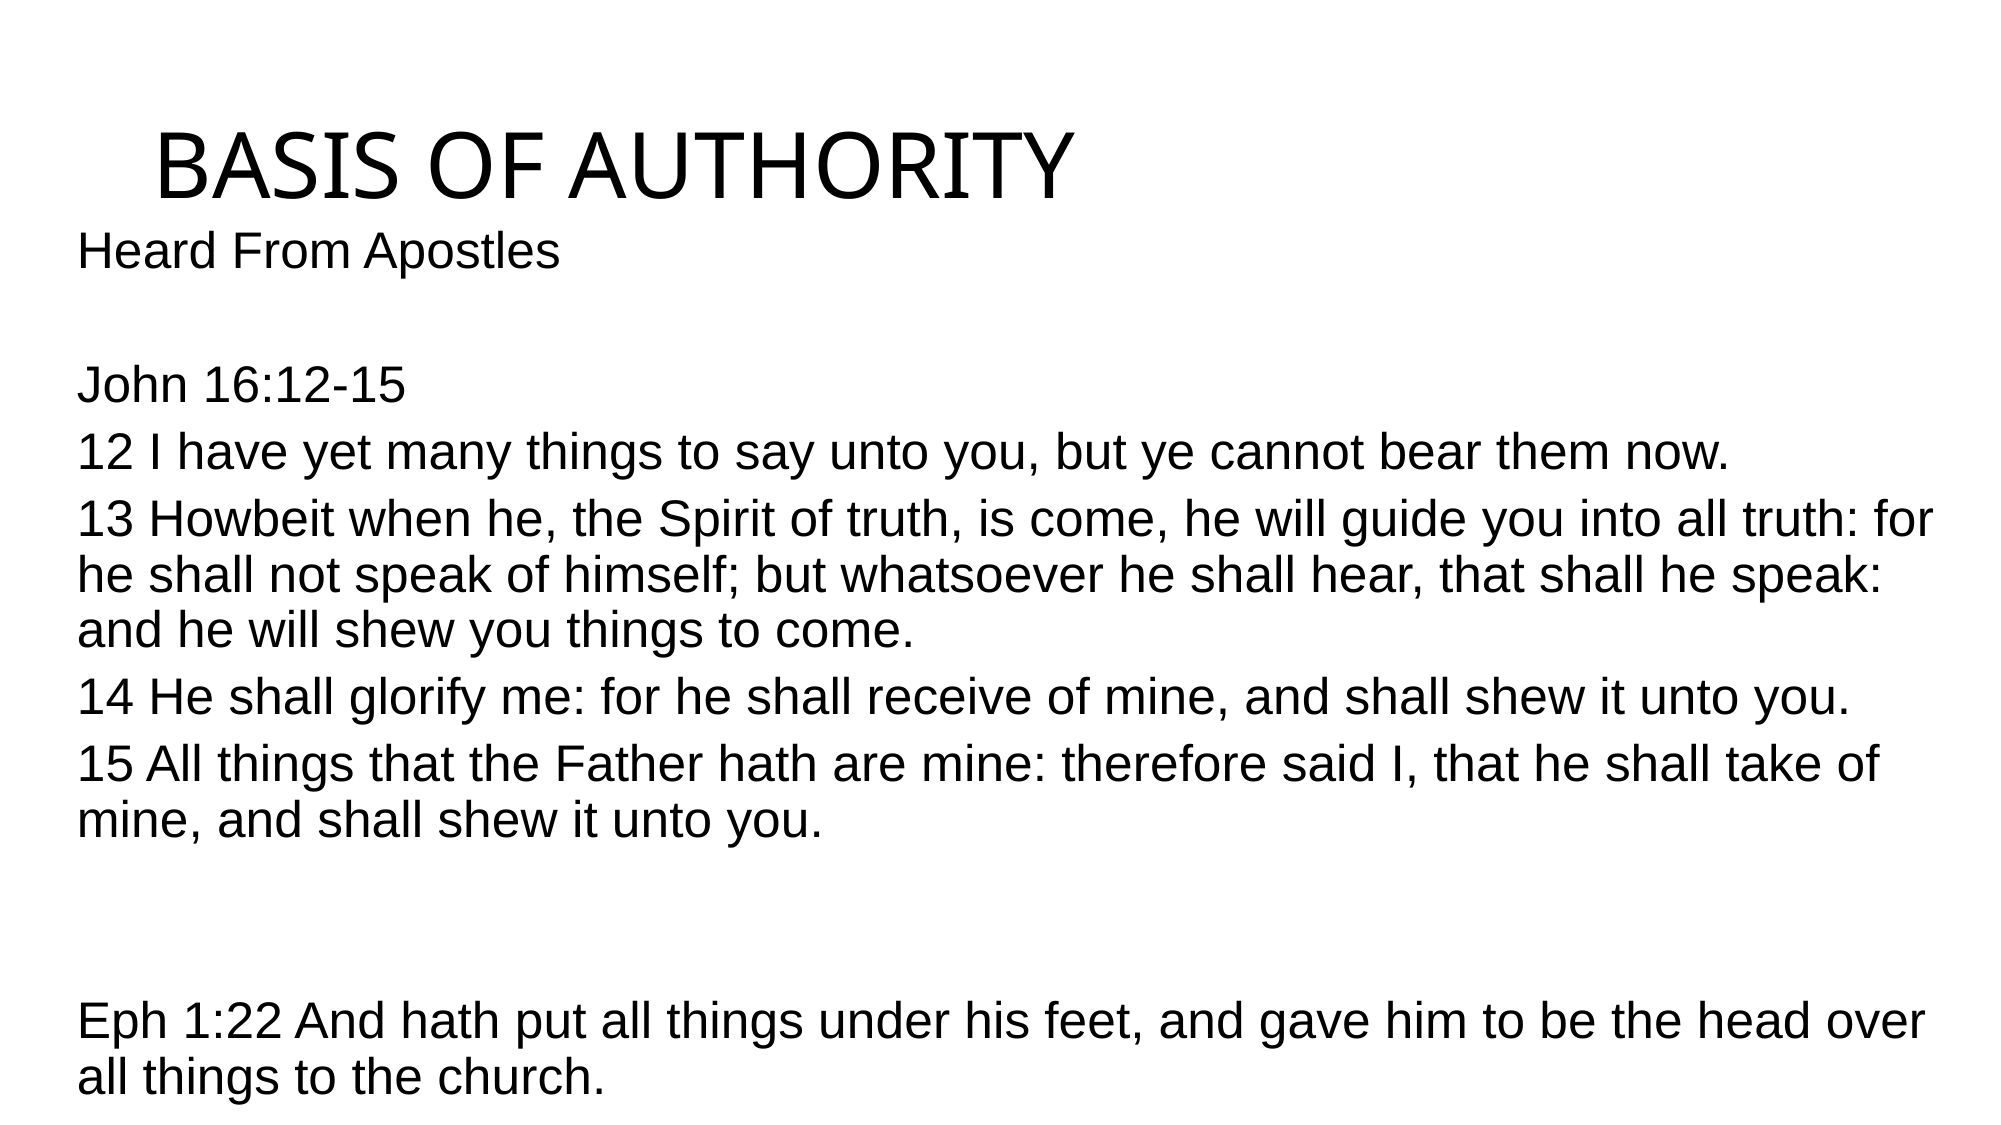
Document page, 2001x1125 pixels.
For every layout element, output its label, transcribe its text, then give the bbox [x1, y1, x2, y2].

list Heard From Apostles John 16:12-15 12 I have yet many things to say unto you, but ye cannot bear them now. 13 Howbeit when he, the Spirit of truth, is come, he will guide you into all truth: for he shall not speak of himself; but whatsoever he shall hear, that shall he speak: and he will shew you things to come. 14 He shall glorify me: for he shall receive of mine, and shall shew it unto you. 15 All things that the Father hath are mine: therefore said I, that he shall take of mine, and shall shew it unto you. Eph 1:22 And hath put all things under his feet, and gave him to be the head over all things to the church. [61, 216, 2000, 1125]
title BASIS OF AUTHORITY [137, 59, 1863, 216]
